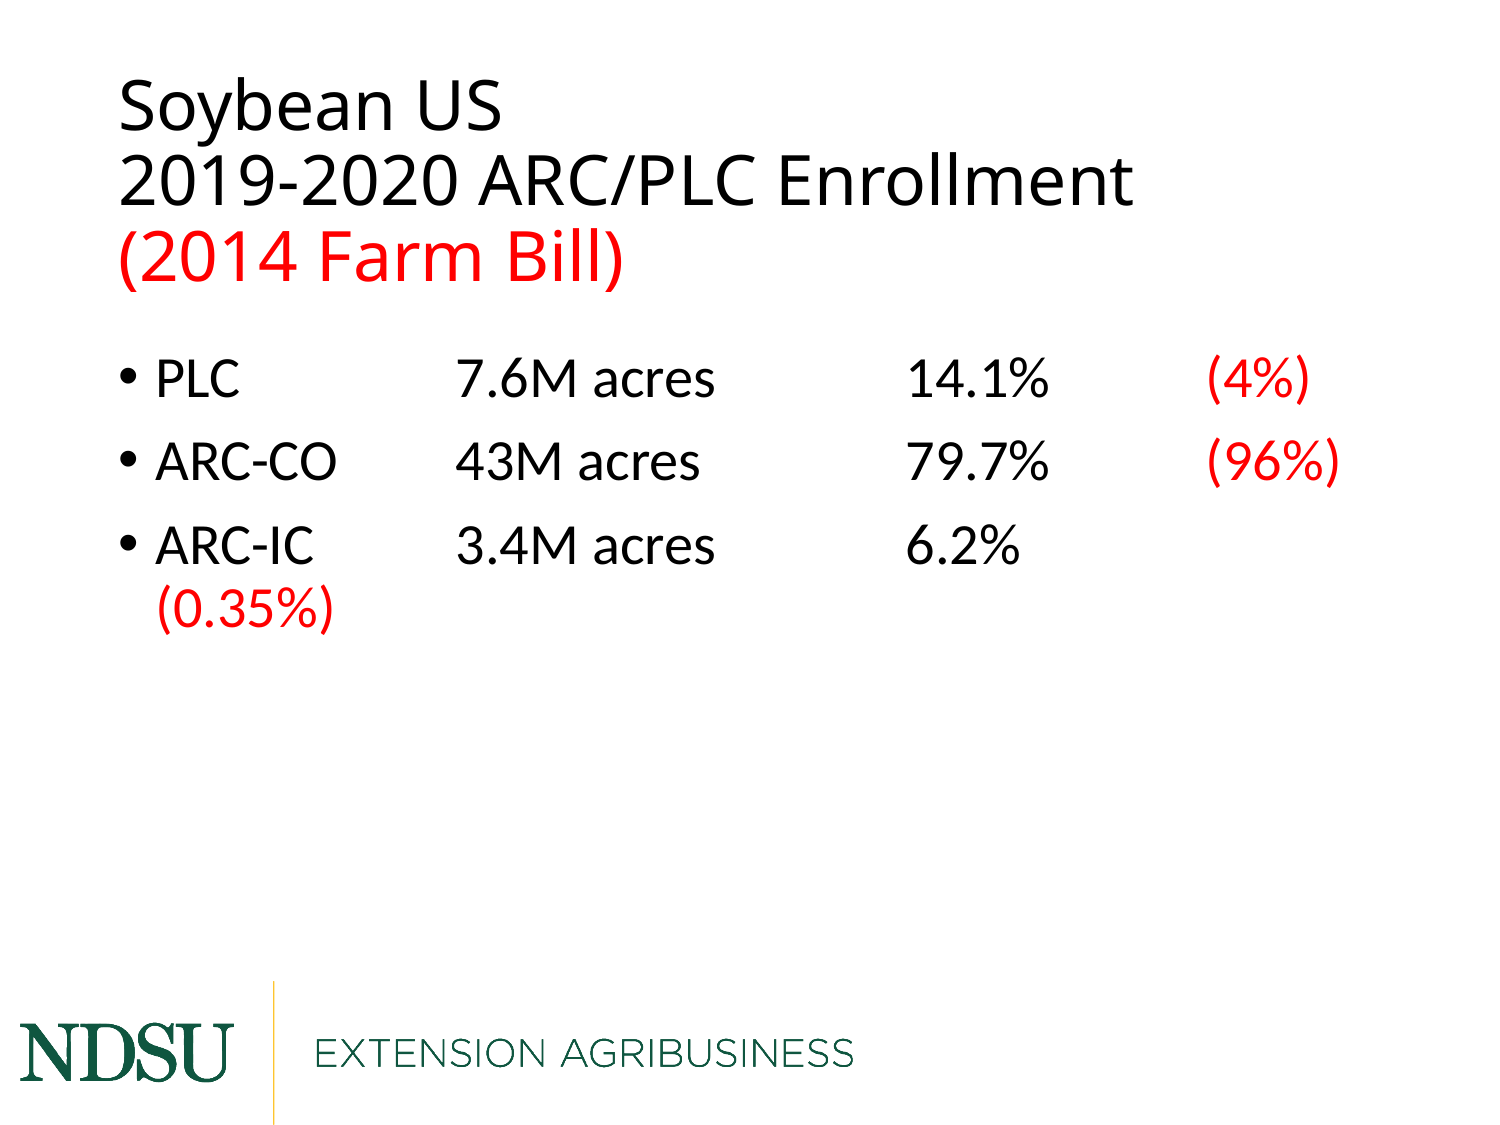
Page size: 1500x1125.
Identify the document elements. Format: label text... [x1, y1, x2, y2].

picture [20, 981, 853, 1125]
list PLC 7.6M acres 14.1% (4%) ARC-CO 43M acres 79.7% (96%) ARC-IC 3.4M acres 6.2% (0.35%) [103, 339, 1397, 835]
title Soybean US 2019-2020 ARC/PLC Enrollment (2014 Farm Bill) [103, 59, 1397, 307]
